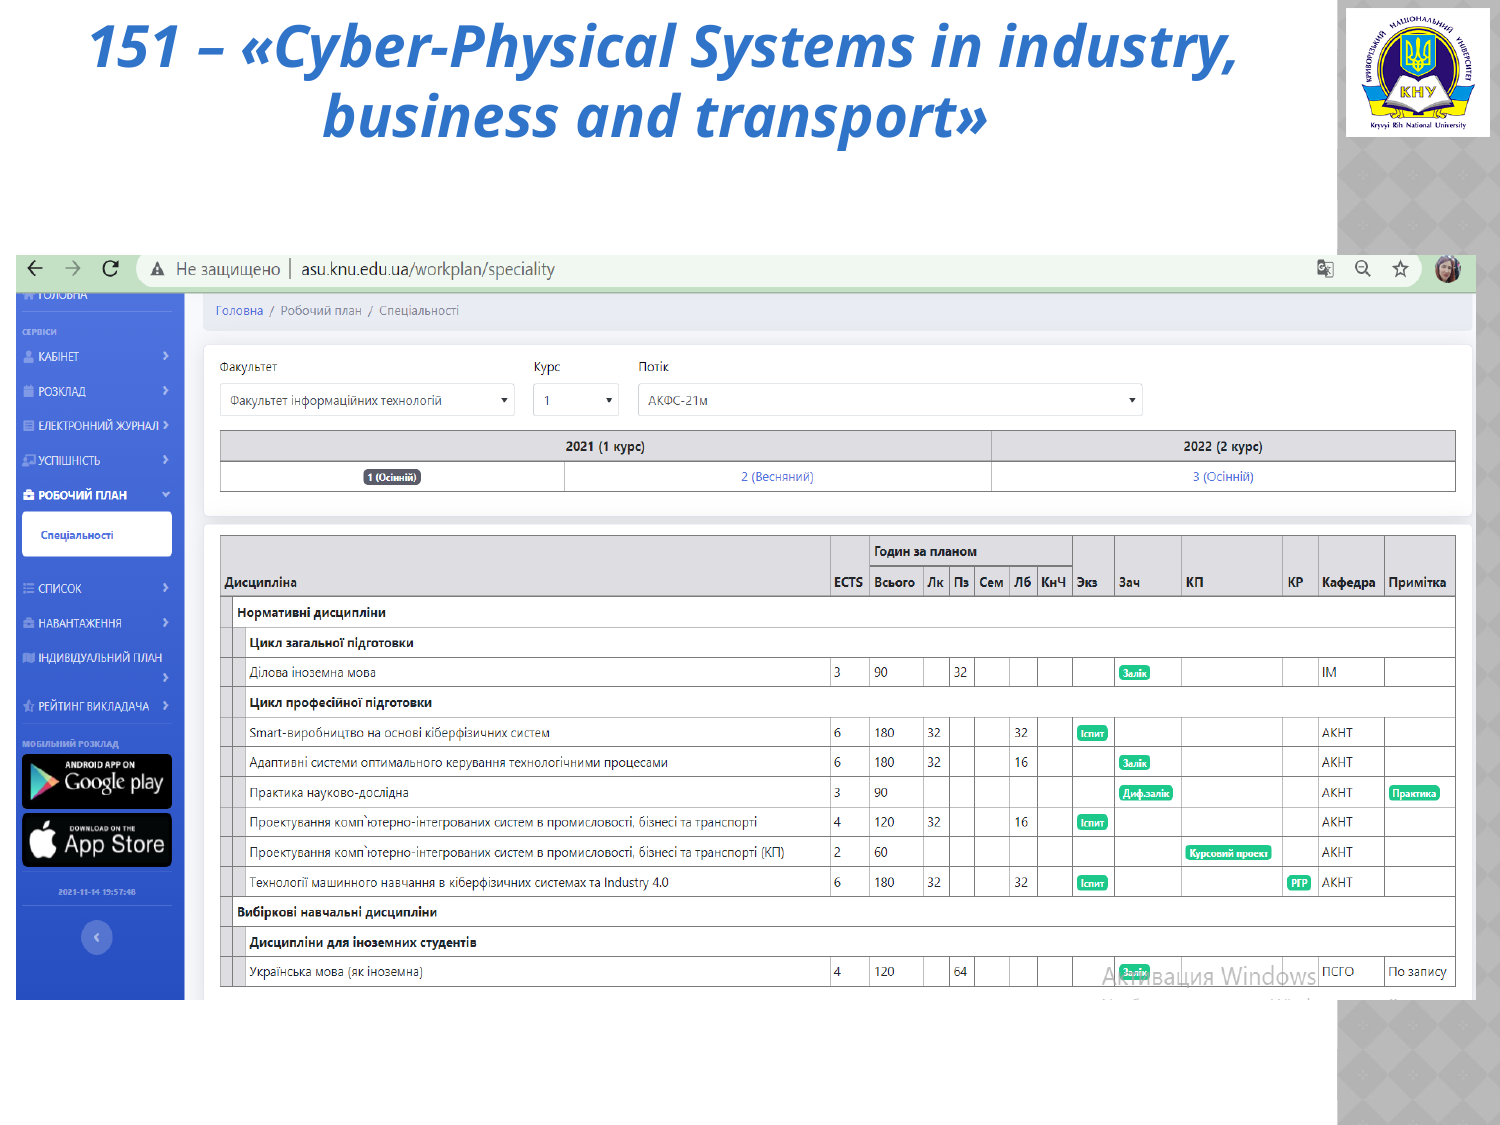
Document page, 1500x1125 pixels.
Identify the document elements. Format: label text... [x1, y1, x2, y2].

picture [1346, 8, 1490, 138]
title 151 – «Сyber-Physical Systems in industry, business and transport» [20, 30, 1308, 150]
picture [16, 254, 1476, 1000]
